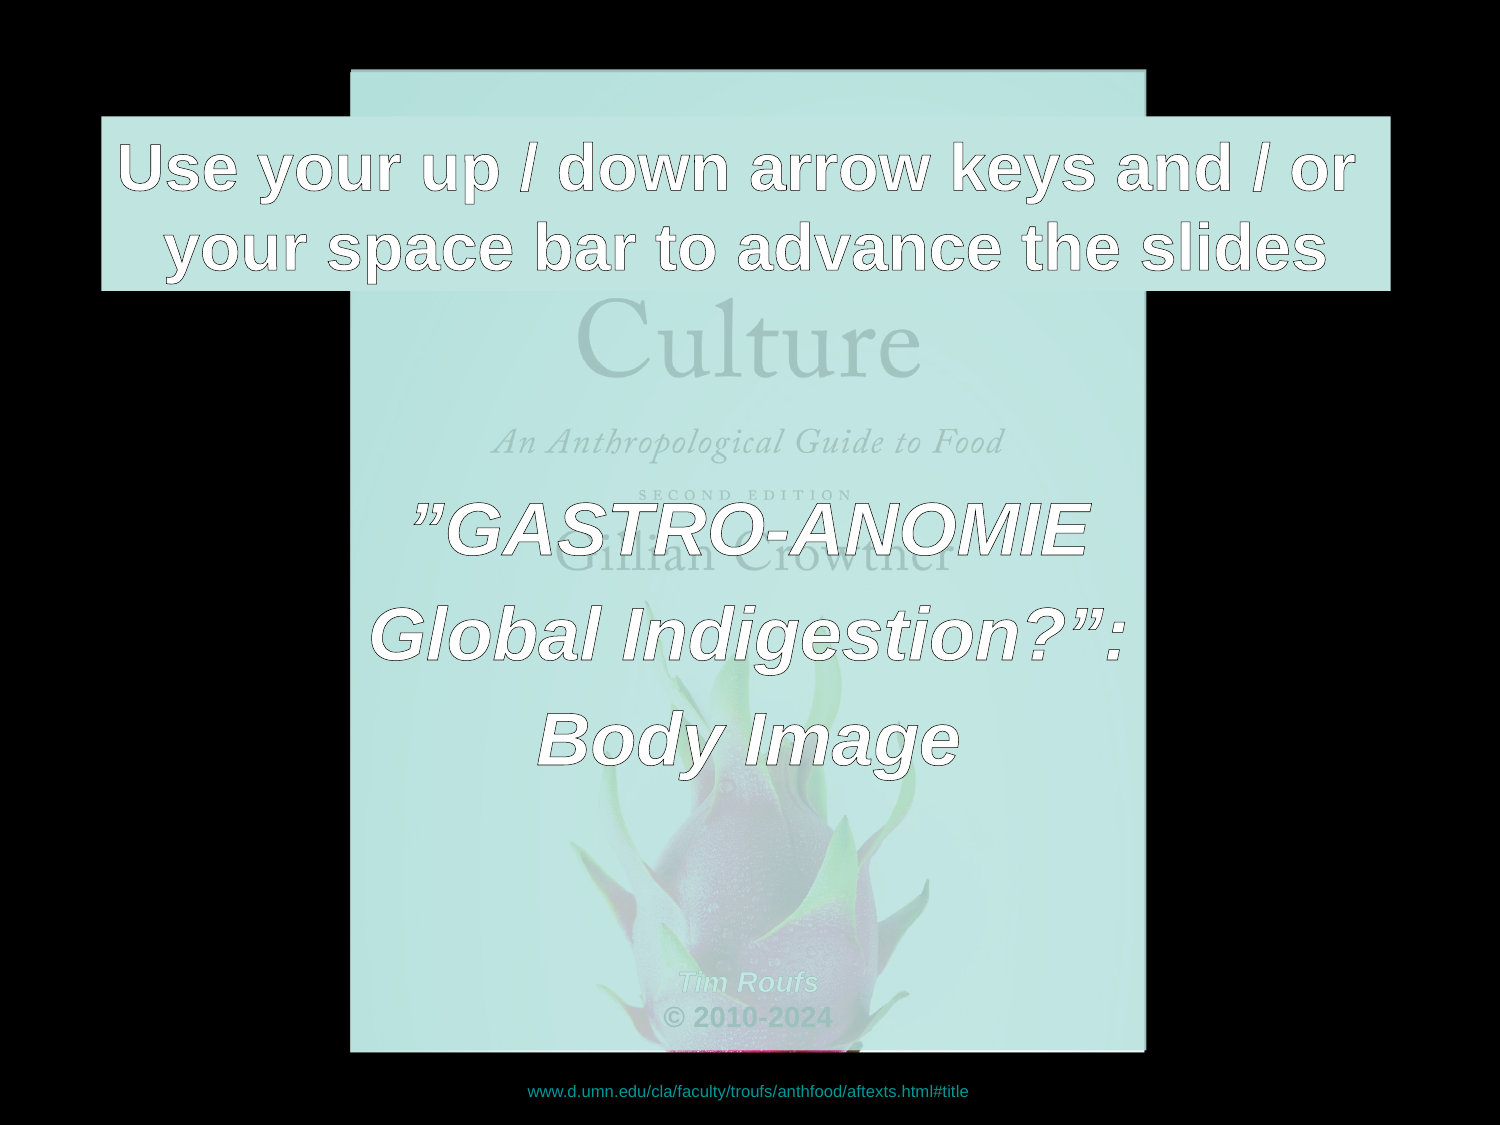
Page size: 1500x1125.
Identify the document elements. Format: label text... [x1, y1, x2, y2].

text_box www.d.umn.edu/cla/faculty/troufs/anthfood/aftexts.html#title [512, 1073, 985, 1108]
text_box Use your up / down arrow keys and / or your space bar to advance the slides [1149, 116, 1391, 291]
text_box Use your up / down arrow keys and / or your space bar to advance the slides [101, 116, 343, 291]
picture [348, 70, 1145, 1053]
